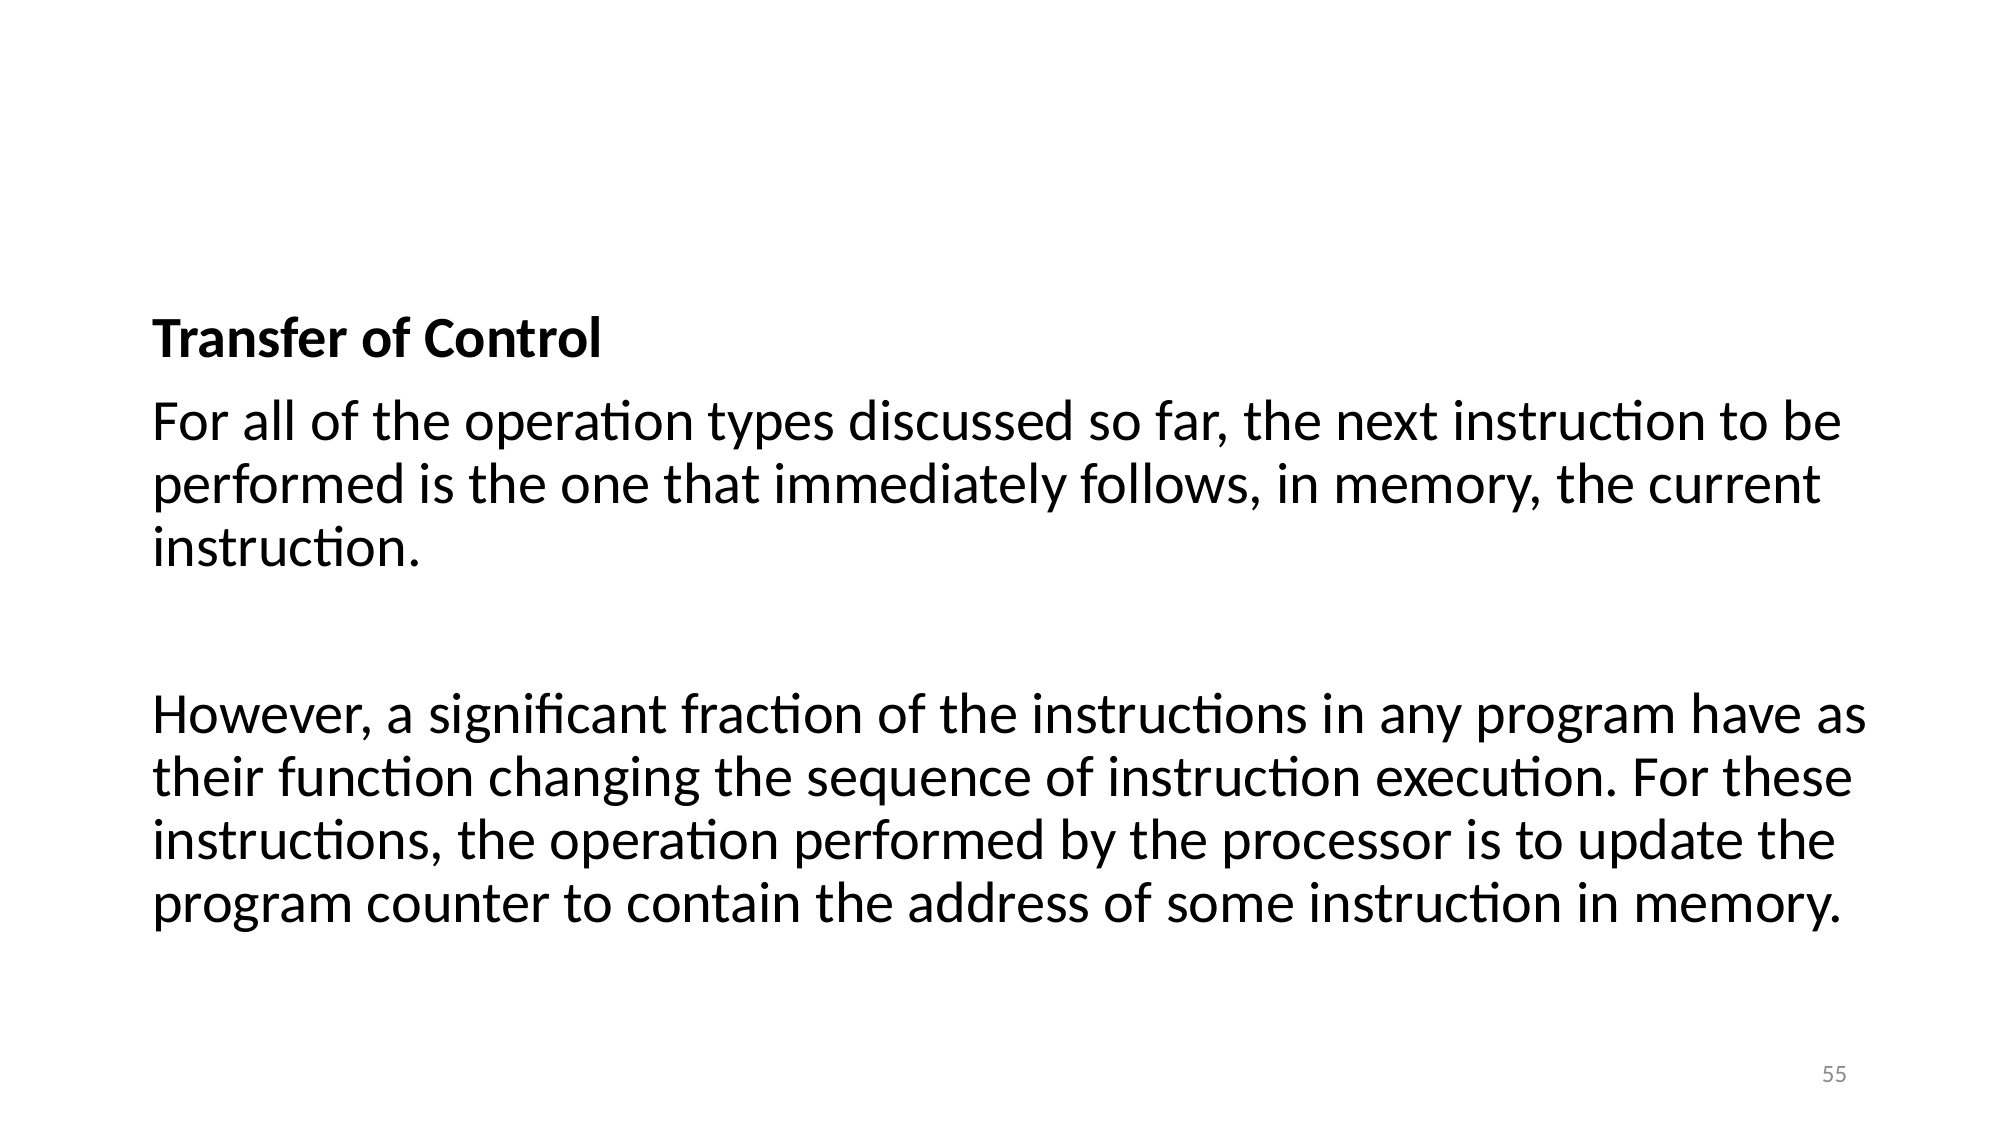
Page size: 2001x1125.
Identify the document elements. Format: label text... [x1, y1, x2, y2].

slide_number 55 [1412, 1042, 1863, 1103]
list Transfer of Control For all of the operation types discussed so far, the next instruction to be performed is the one that immediately follows, in memory, the current instruction. However, a significant fraction of the instructions in any program have as their function changing the sequence of instruction execution. For these instructions, the operation performed by the processor is to update the program counter to contain the address of some instruction in memory. [137, 299, 1956, 1103]
